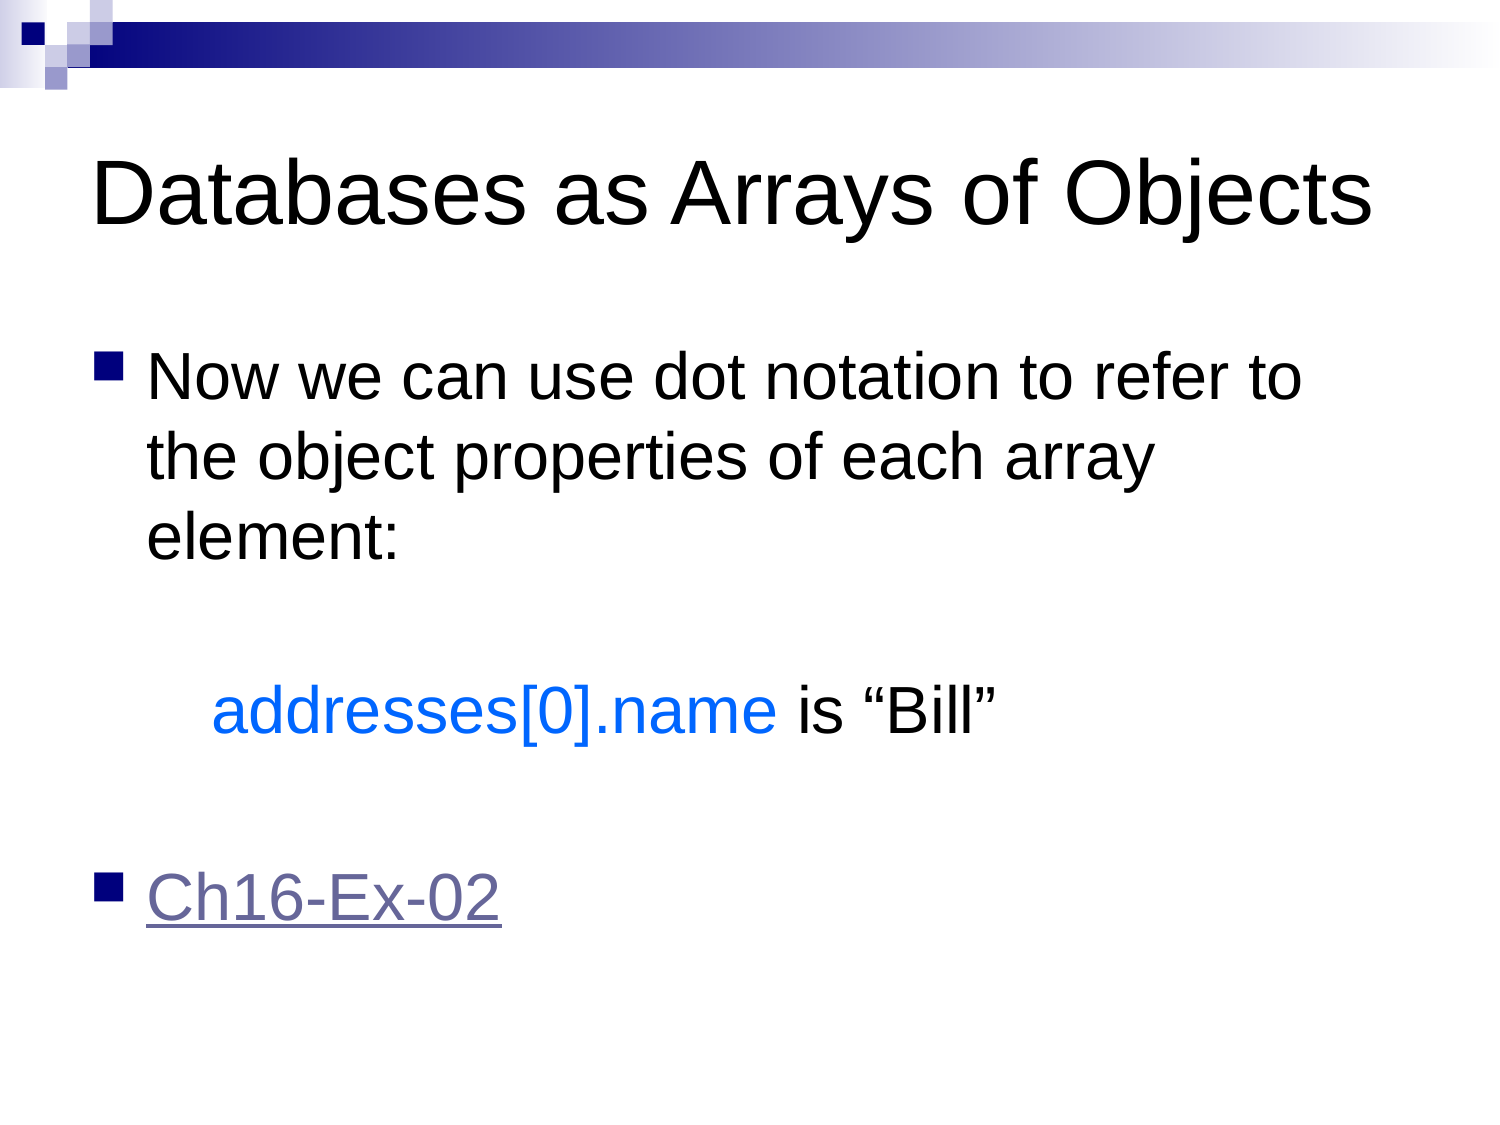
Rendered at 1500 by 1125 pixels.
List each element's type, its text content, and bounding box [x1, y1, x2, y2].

title Databases as Arrays of Objects [74, 74, 1426, 301]
list Now we can use dot notation to refer to the object properties of each array element: addresses[0].name is “Bill” Ch16-Ex-02 [74, 324, 1426, 963]
